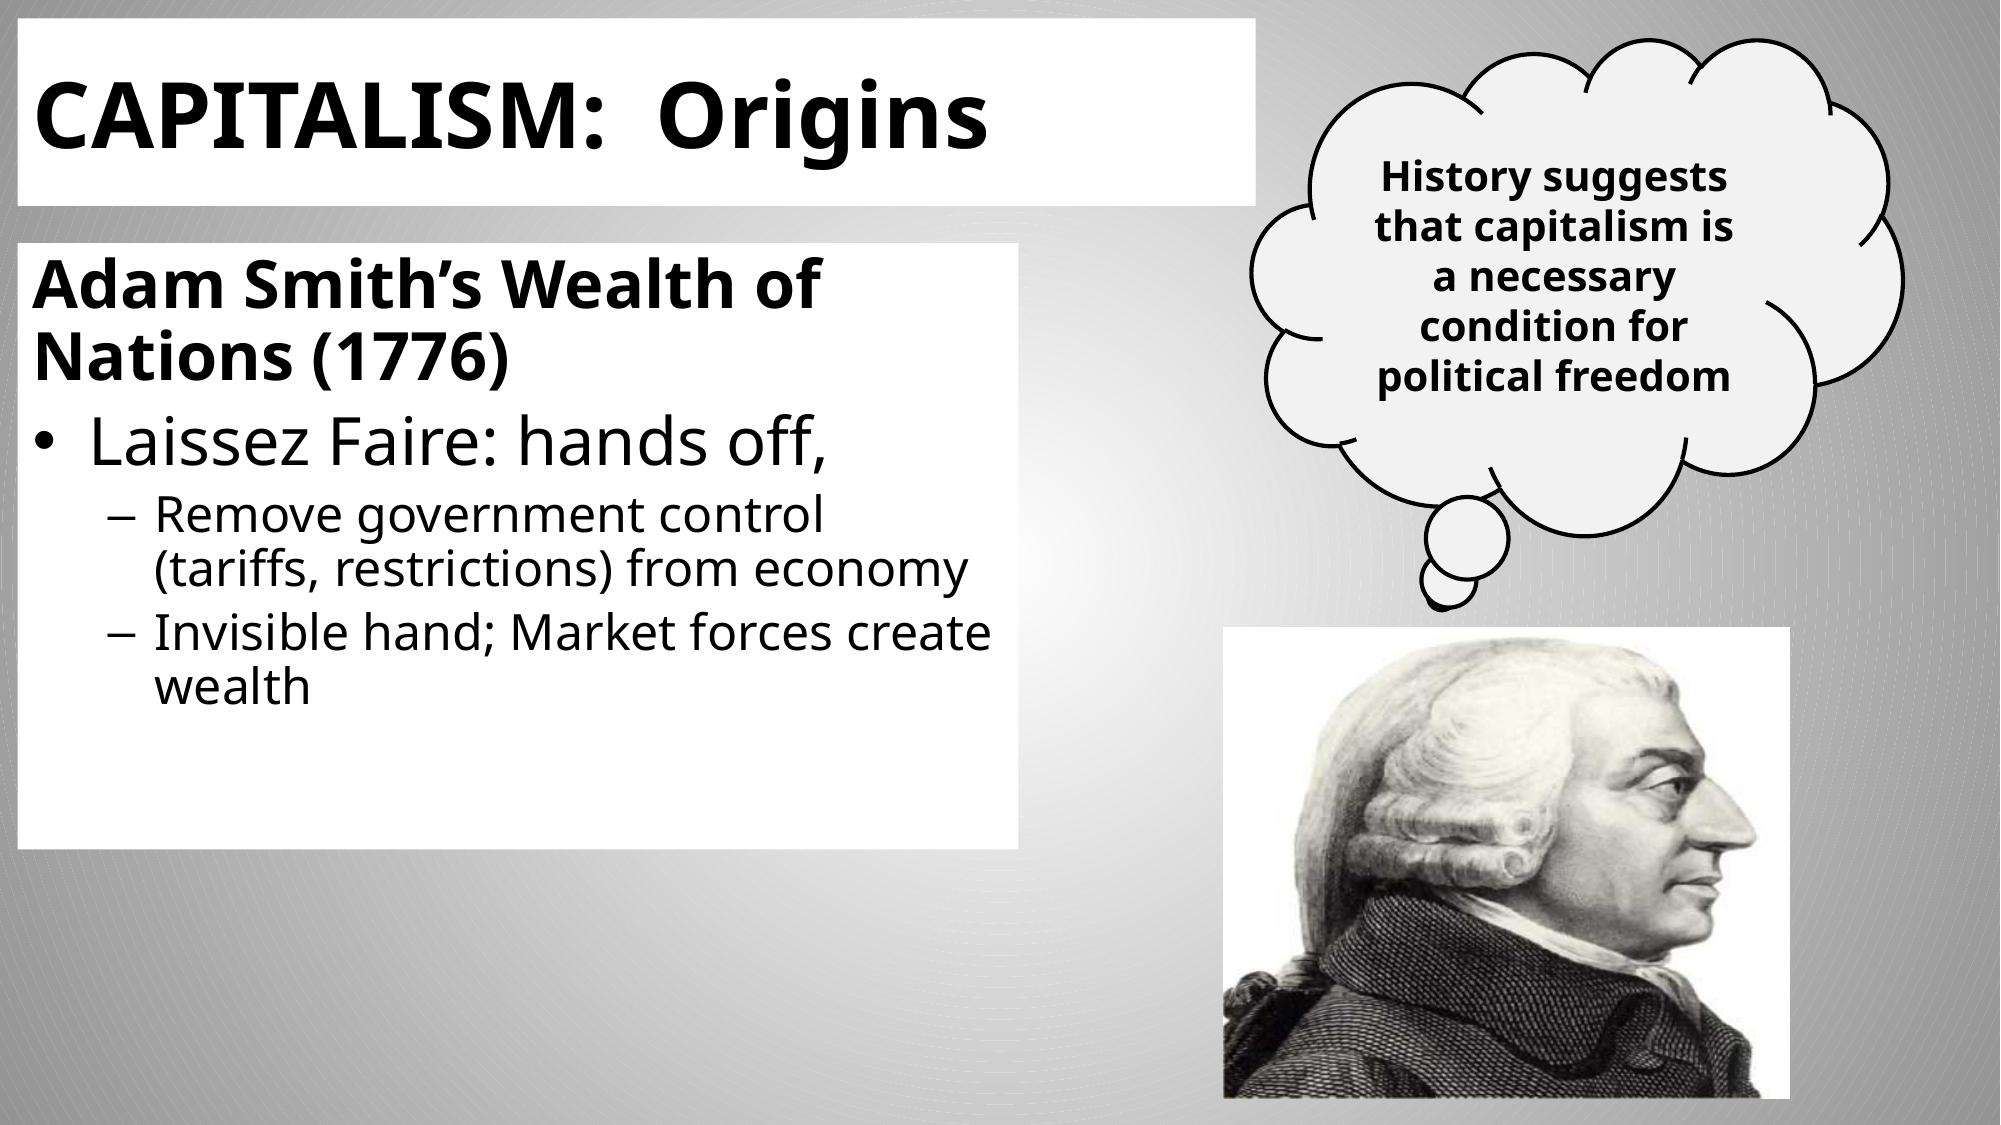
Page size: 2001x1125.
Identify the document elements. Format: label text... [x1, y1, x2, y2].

list Adam Smith’s Wealth of Nations (1776) Laissez Faire: hands off, Remove government control (tariffs, restrictions) from economy Invisible hand; Market forces create wealth [17, 243, 1019, 850]
title CAPITALISM: Origins [17, 18, 1256, 206]
text_box History suggests that capitalism is a necessary condition for political freedom [1251, 40, 1903, 611]
picture [1222, 627, 1790, 1099]
